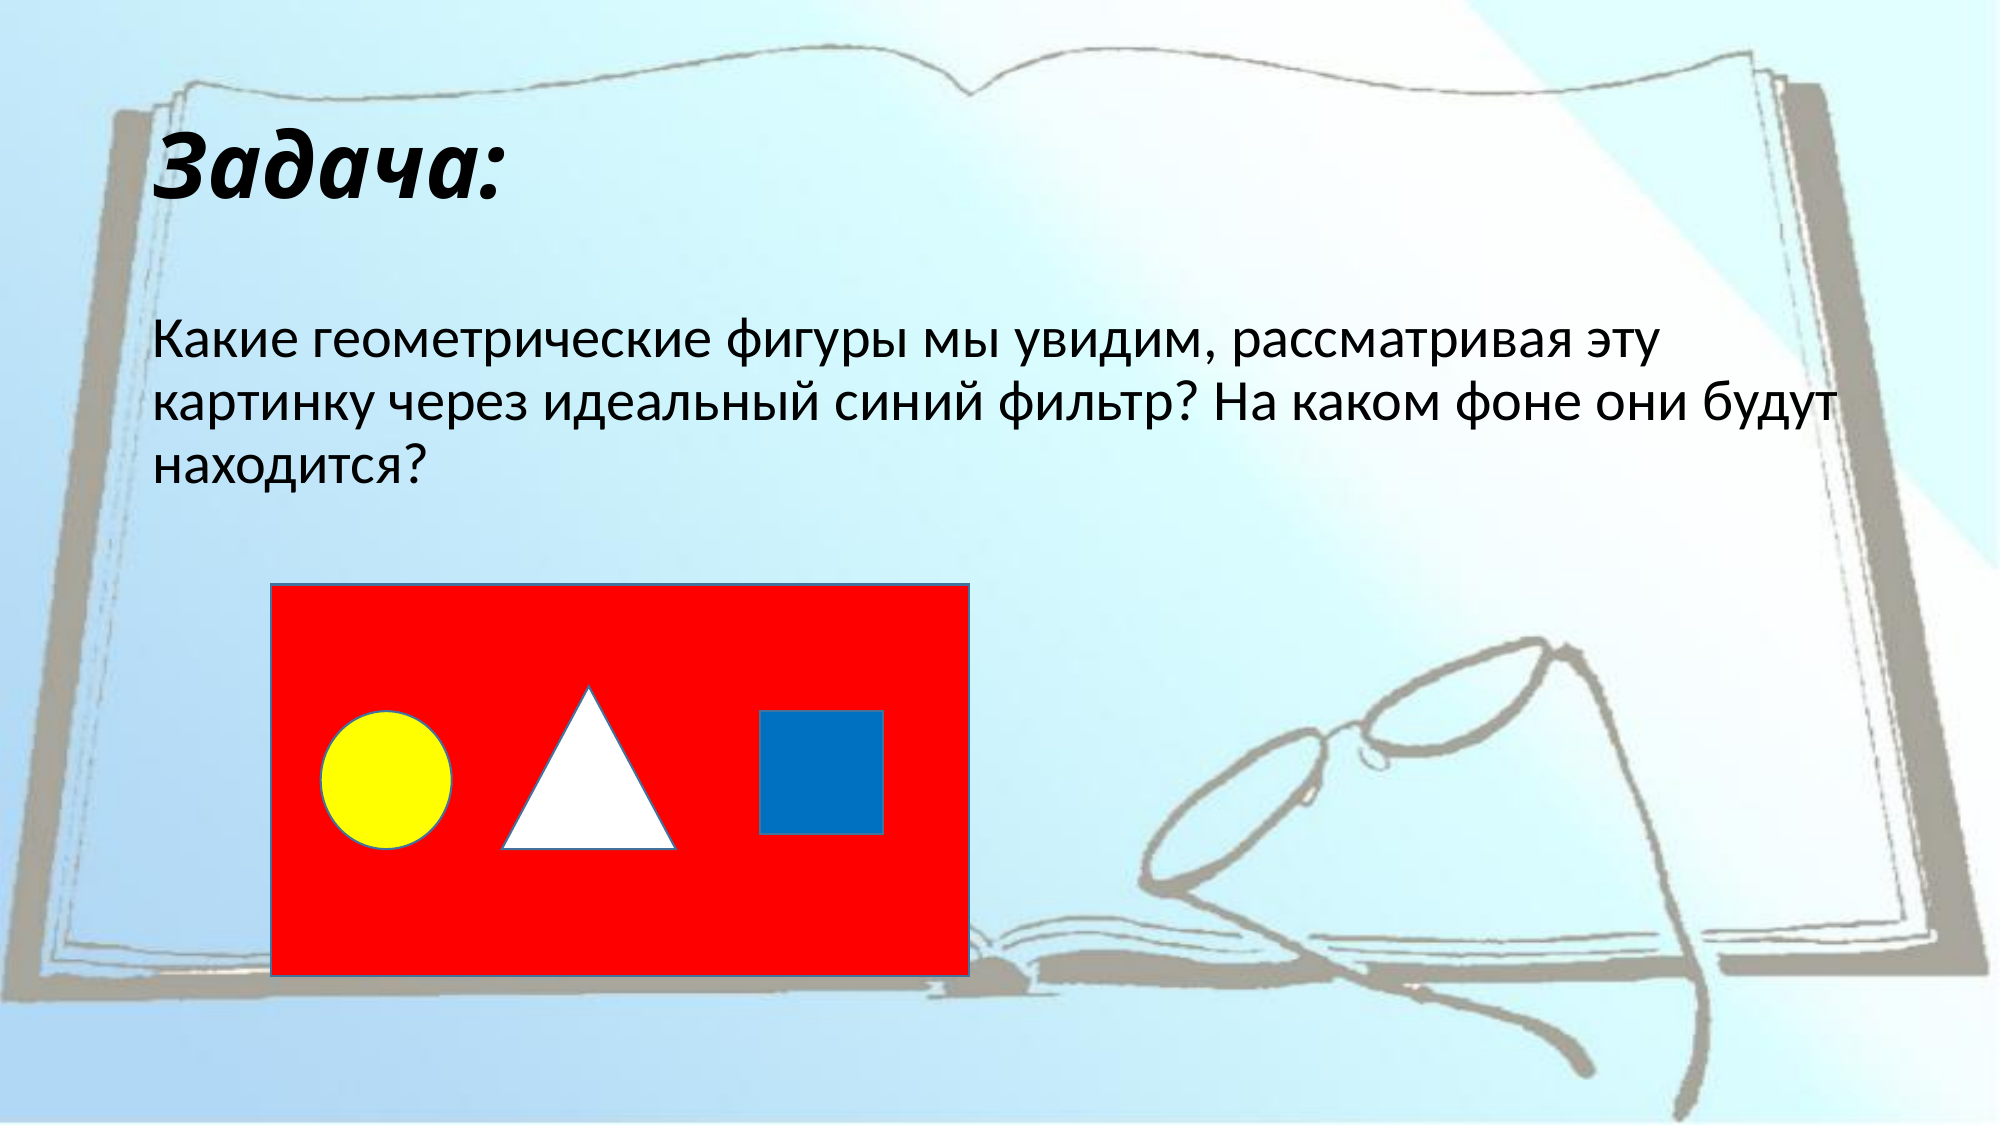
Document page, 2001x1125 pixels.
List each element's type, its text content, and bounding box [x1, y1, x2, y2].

picture [0, 0, 2001, 1125]
text_box [759, 710, 884, 835]
list Какие геометрические фигуры мы увидим, рассматривая эту картинку через идеальный синий фильтр? На каком фоне они будут находится? [137, 299, 1863, 537]
text_box [270, 583, 970, 977]
text_box [319, 710, 453, 851]
title Задача: [137, 59, 1863, 278]
text_box [500, 684, 678, 851]
